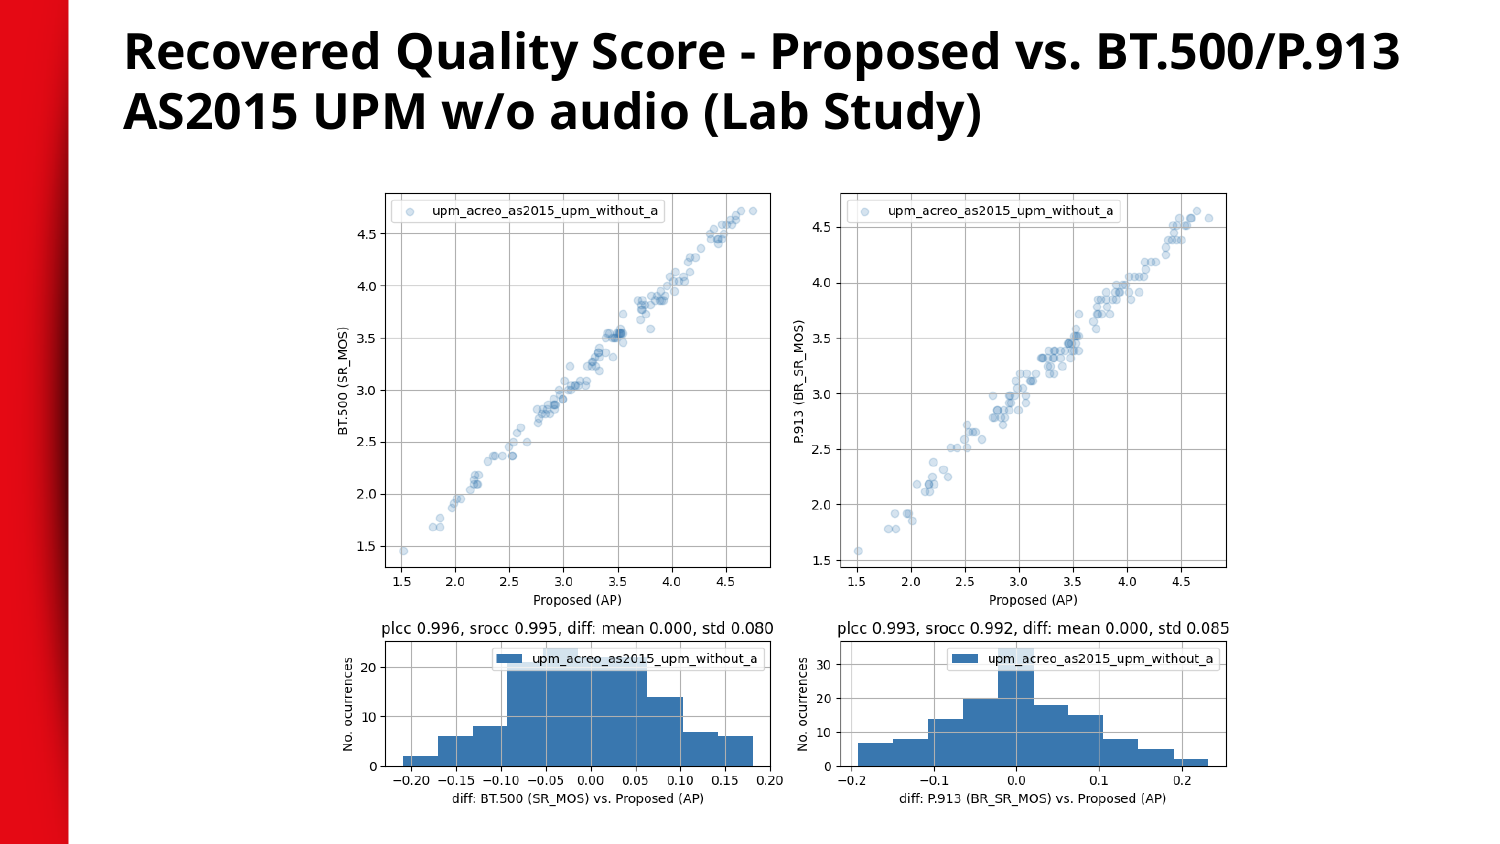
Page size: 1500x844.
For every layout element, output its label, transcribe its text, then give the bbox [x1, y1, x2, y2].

title Recovered Quality Score - Proposed vs. BT.500/P.913 AS2015 UPM w/o audio (Lab Study) [108, 60, 1449, 155]
picture [0, 0, 1500, 844]
